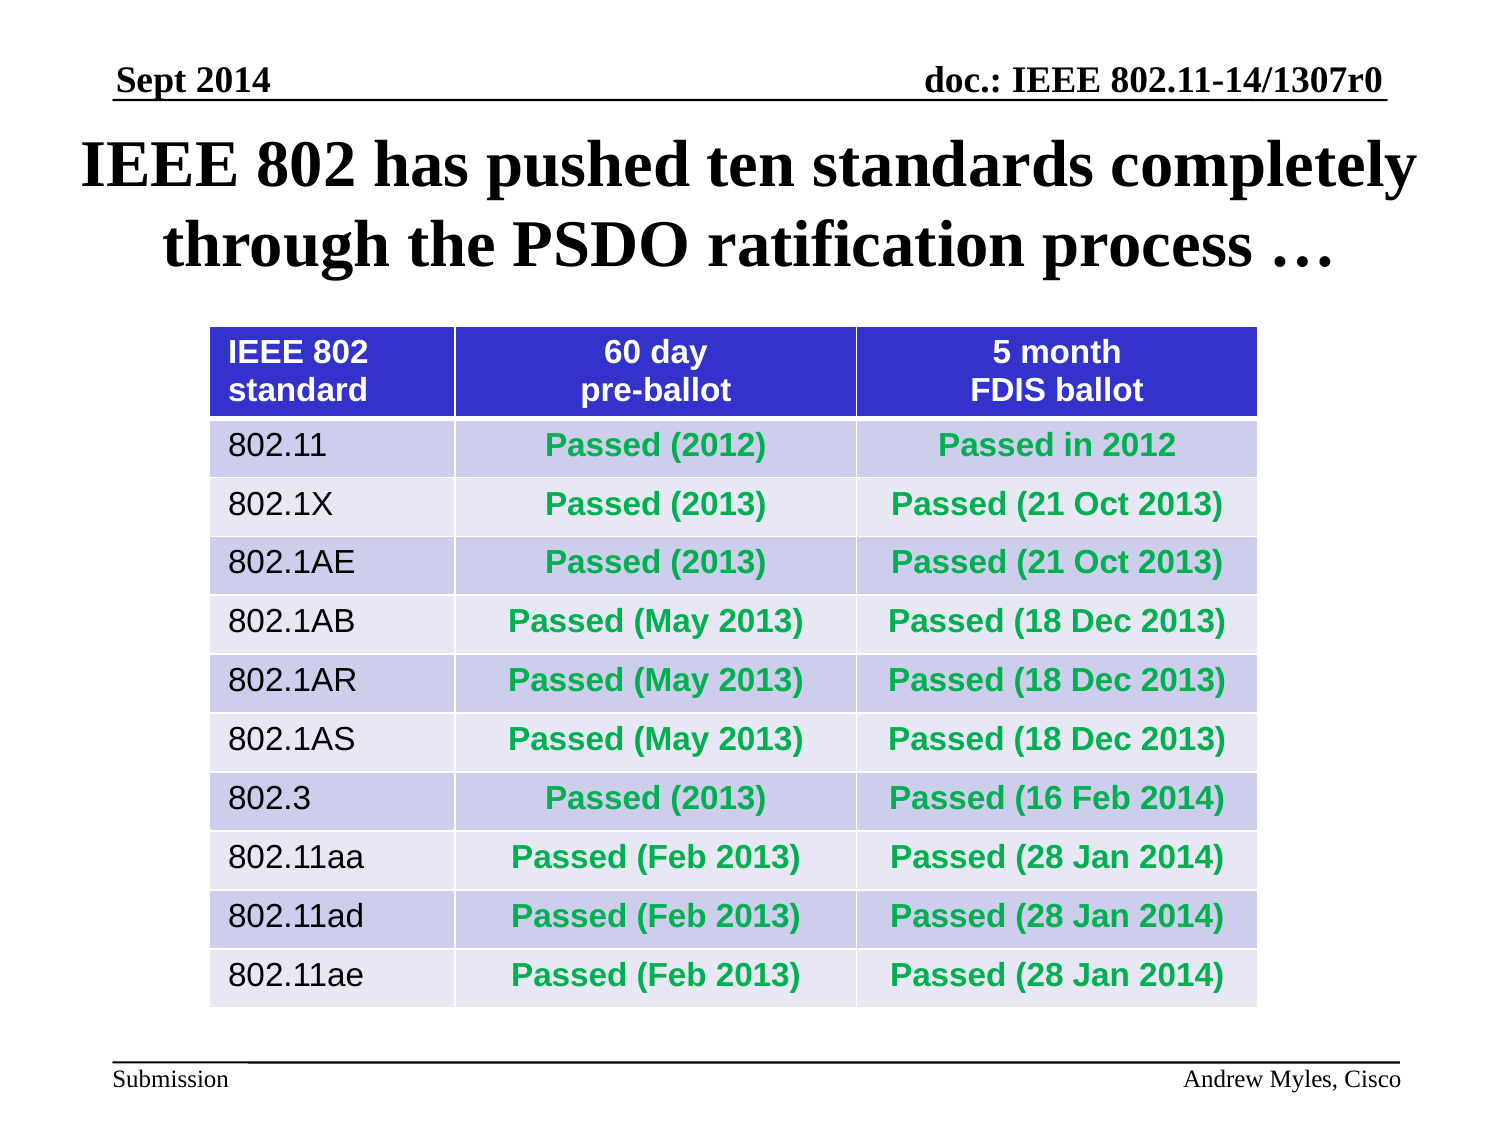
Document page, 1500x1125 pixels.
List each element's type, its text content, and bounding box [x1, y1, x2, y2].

table_cell Passed (28 Jan 2014) [857, 950, 1257, 1007]
table_cell 802.1AR [210, 655, 454, 712]
table_cell Passed (28 Jan 2014) [857, 832, 1257, 889]
table_cell Passed (Feb 2013) [456, 950, 856, 1007]
table_header IEEE 802 standard [210, 327, 454, 416]
table_cell Passed (21 Oct 2013) [857, 478, 1257, 536]
table_cell Passed (2013) [456, 773, 856, 830]
title IEEE 802 has pushed ten standards completely through the PSDO ratification process … [0, 112, 1500, 288]
footer Sept 2014 [114, 54, 272, 101]
table_cell Passed (Feb 2013) [456, 891, 856, 948]
table_cell 802.1X [210, 478, 454, 536]
table_header 60 day pre-ballot [456, 327, 856, 416]
table_cell 802.1AS [210, 714, 454, 771]
table_cell Passed (16 Feb 2014) [857, 773, 1257, 830]
footer Andrew Myles, Cisco [1169, 1061, 1402, 1093]
table_cell Passed (May 2013) [456, 655, 856, 712]
table_cell Passed (18 Dec 2013) [857, 655, 1257, 712]
table_cell 802.1AE [210, 537, 454, 594]
table_header 5 month FDIS ballot [857, 327, 1257, 416]
table_cell 802.11ad [210, 891, 454, 948]
table_cell Passed (18 Dec 2013) [857, 714, 1257, 771]
table_cell Passed (18 Dec 2013) [857, 596, 1257, 653]
table_cell 802.1AB [210, 596, 454, 653]
table_cell Passed (2013) [456, 478, 856, 536]
table_cell 802.11ae [210, 950, 454, 1007]
table_cell Passed (2012) [456, 421, 856, 477]
table_cell 802.11 [210, 421, 454, 477]
table_cell Passed (2013) [456, 537, 856, 594]
table_cell 802.11aa [210, 832, 454, 889]
table_cell Passed (Feb 2013) [456, 832, 856, 889]
table_cell Passed (21 Oct 2013) [857, 537, 1257, 594]
table_cell 802.3 [210, 773, 454, 830]
table_cell Passed in 2012 [857, 421, 1257, 477]
table_cell Passed (May 2013) [456, 714, 856, 771]
table_cell Passed (May 2013) [456, 596, 856, 653]
table_cell Passed (28 Jan 2014) [857, 891, 1257, 948]
